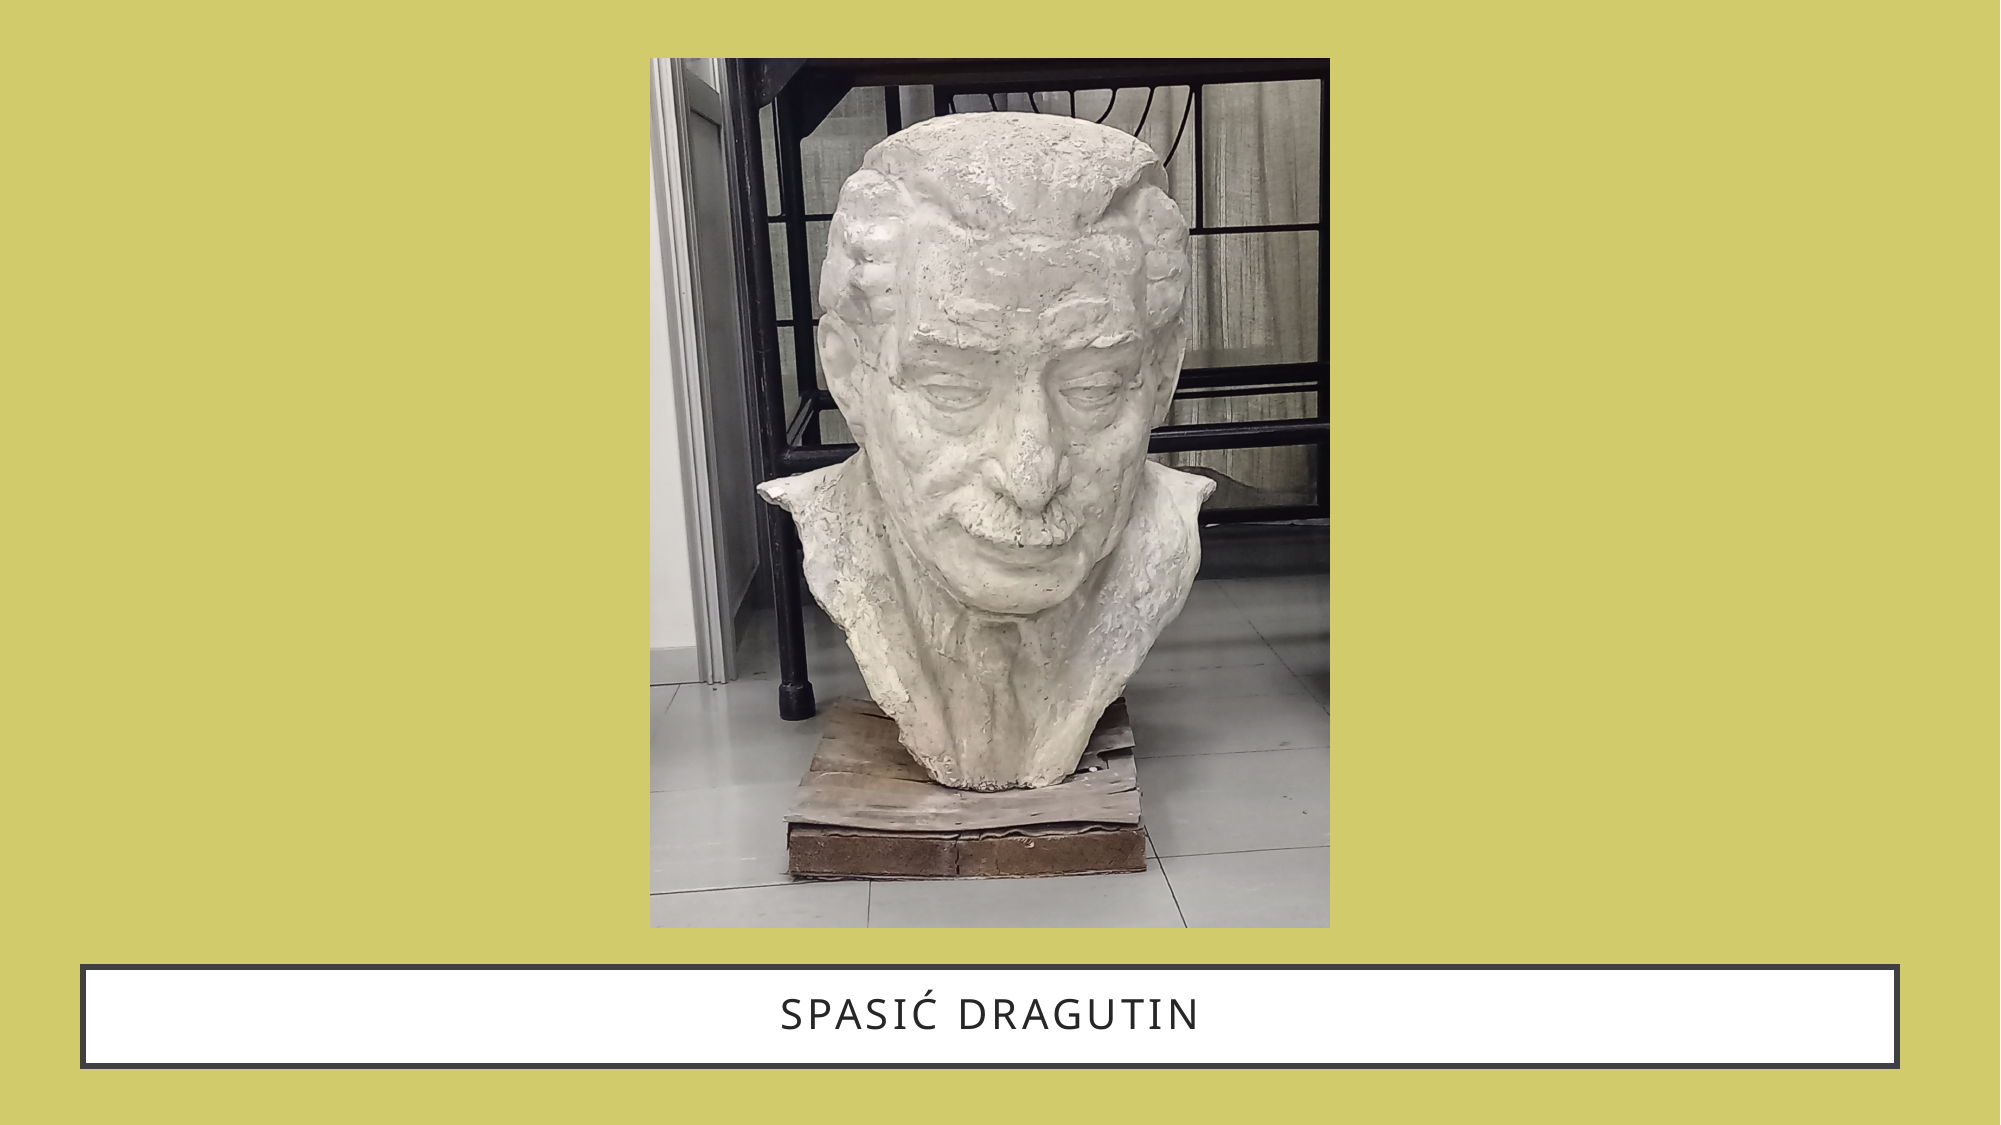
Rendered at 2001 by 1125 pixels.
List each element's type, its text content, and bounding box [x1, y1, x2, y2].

picture [650, 58, 1330, 928]
title Spasić dragutin [80, 964, 1900, 1069]
